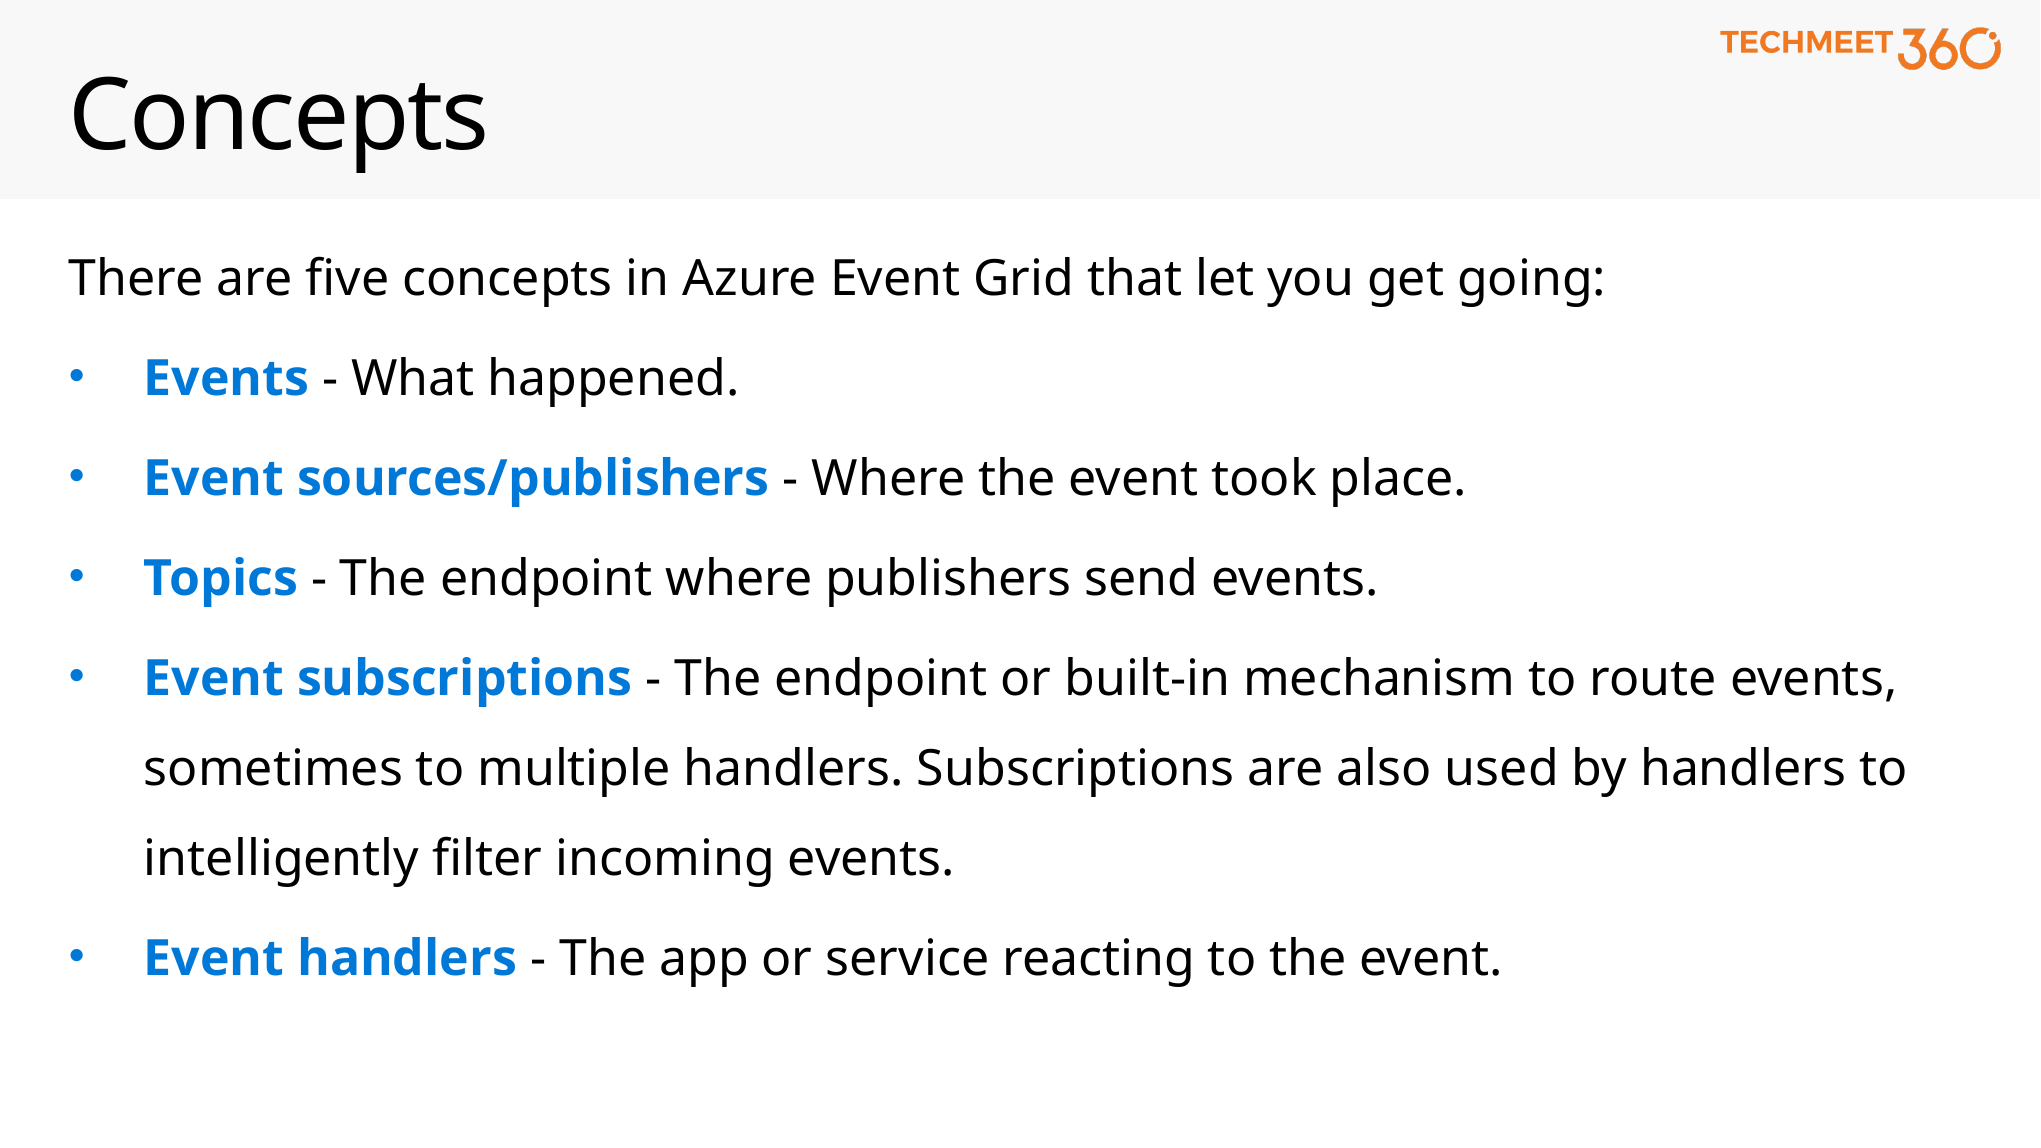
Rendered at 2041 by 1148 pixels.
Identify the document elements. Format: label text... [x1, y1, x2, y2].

picture [1720, 27, 2001, 70]
list There are five concepts in Azure Event Grid that let you get going: Events - What happened. Event sources/publishers - Where the event took place. Topics - The endpoint where publishers send events. Event subscriptions - The endpoint or built-in mechanism to route events, sometimes to multiple handlers. Subscriptions are also used by handlers to intelligently filter incoming events. Event handlers - The app or service reacting to the event. [45, 200, 1996, 1019]
title Concepts [45, 48, 1996, 199]
